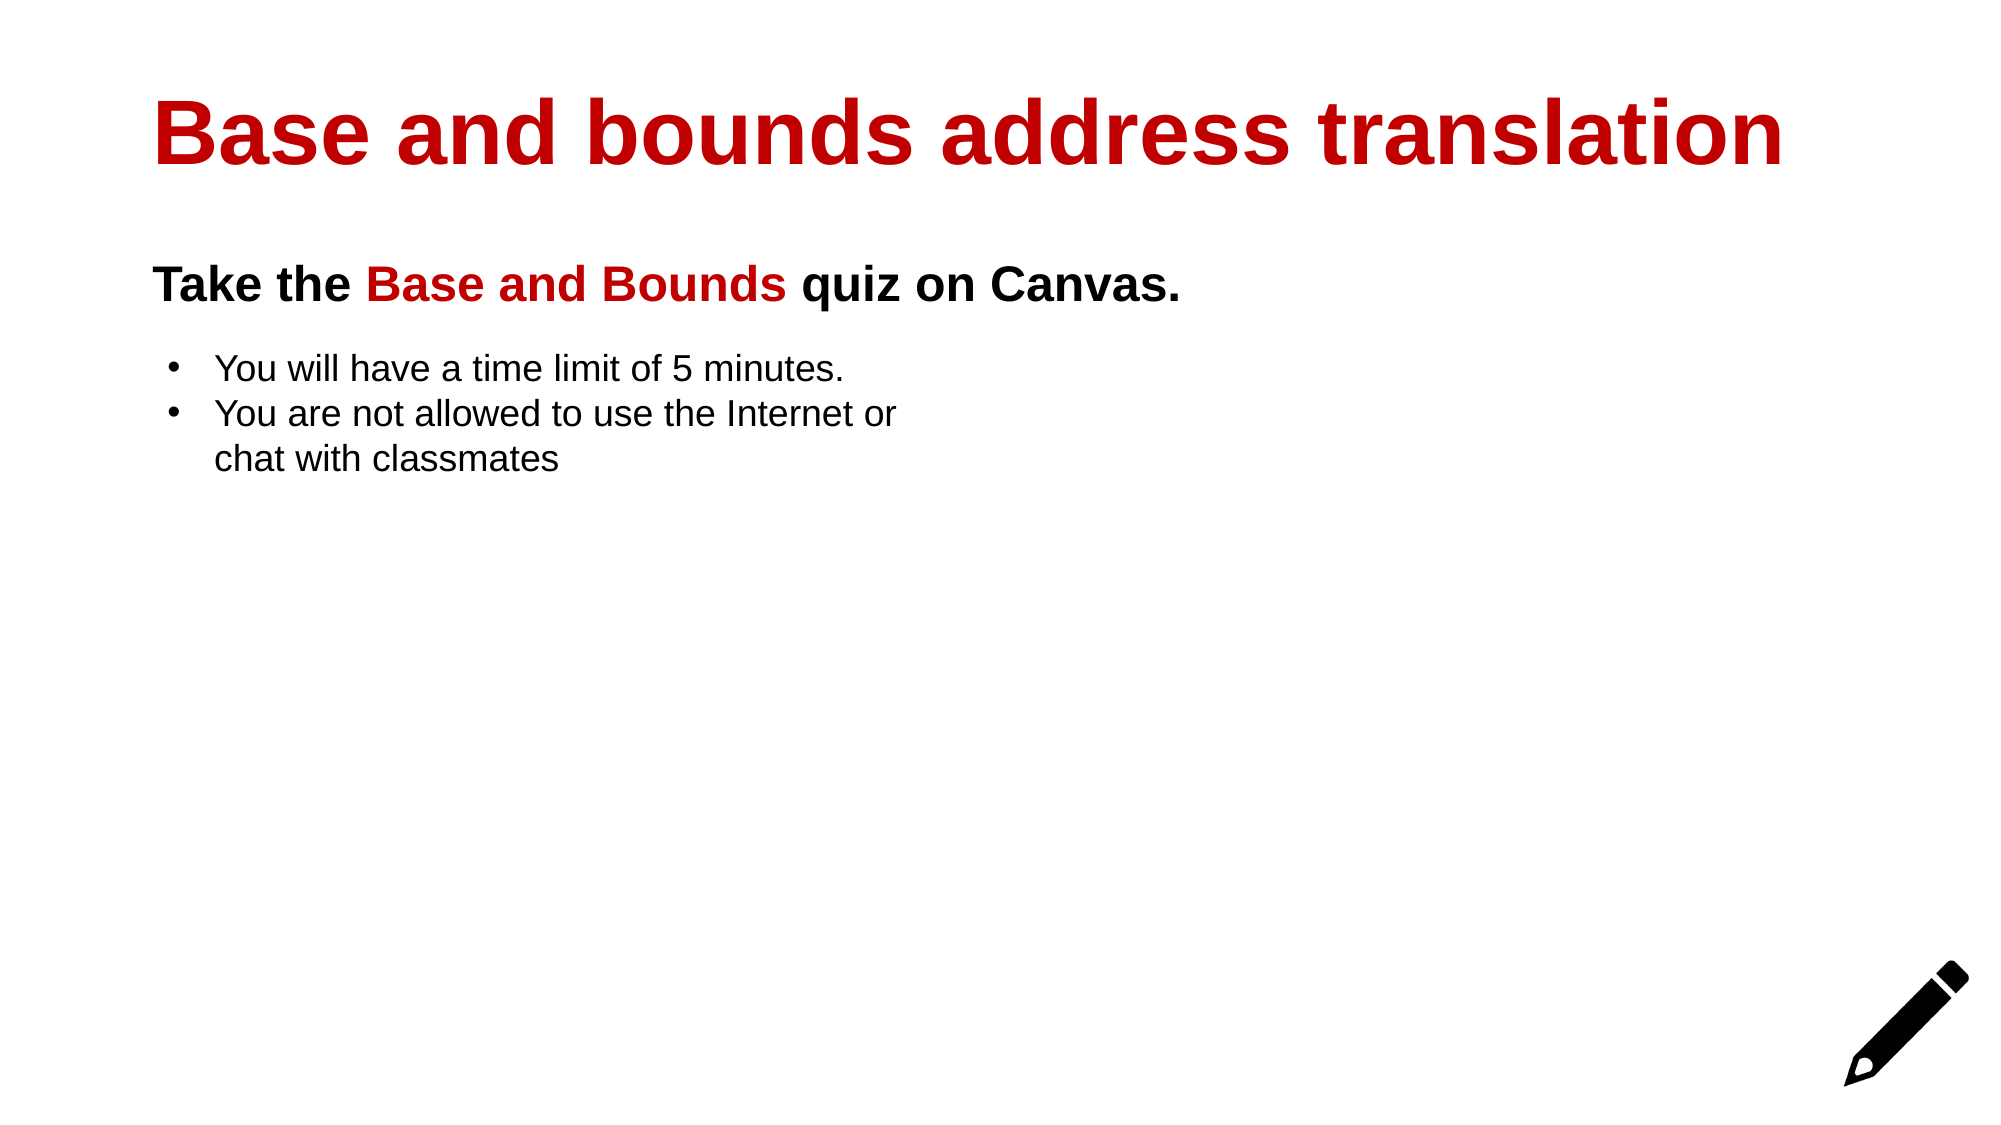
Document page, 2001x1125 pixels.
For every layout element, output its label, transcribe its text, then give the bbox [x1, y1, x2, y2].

picture [1830, 948, 1981, 1099]
text_box You will have a time limit of 5 minutes. You are not allowed to use the Internet or chat with classmates [152, 336, 982, 487]
text_box Take the Base and Bounds quiz on Canvas. [152, 243, 1546, 319]
title Base and bounds address translation [137, 26, 1863, 244]
